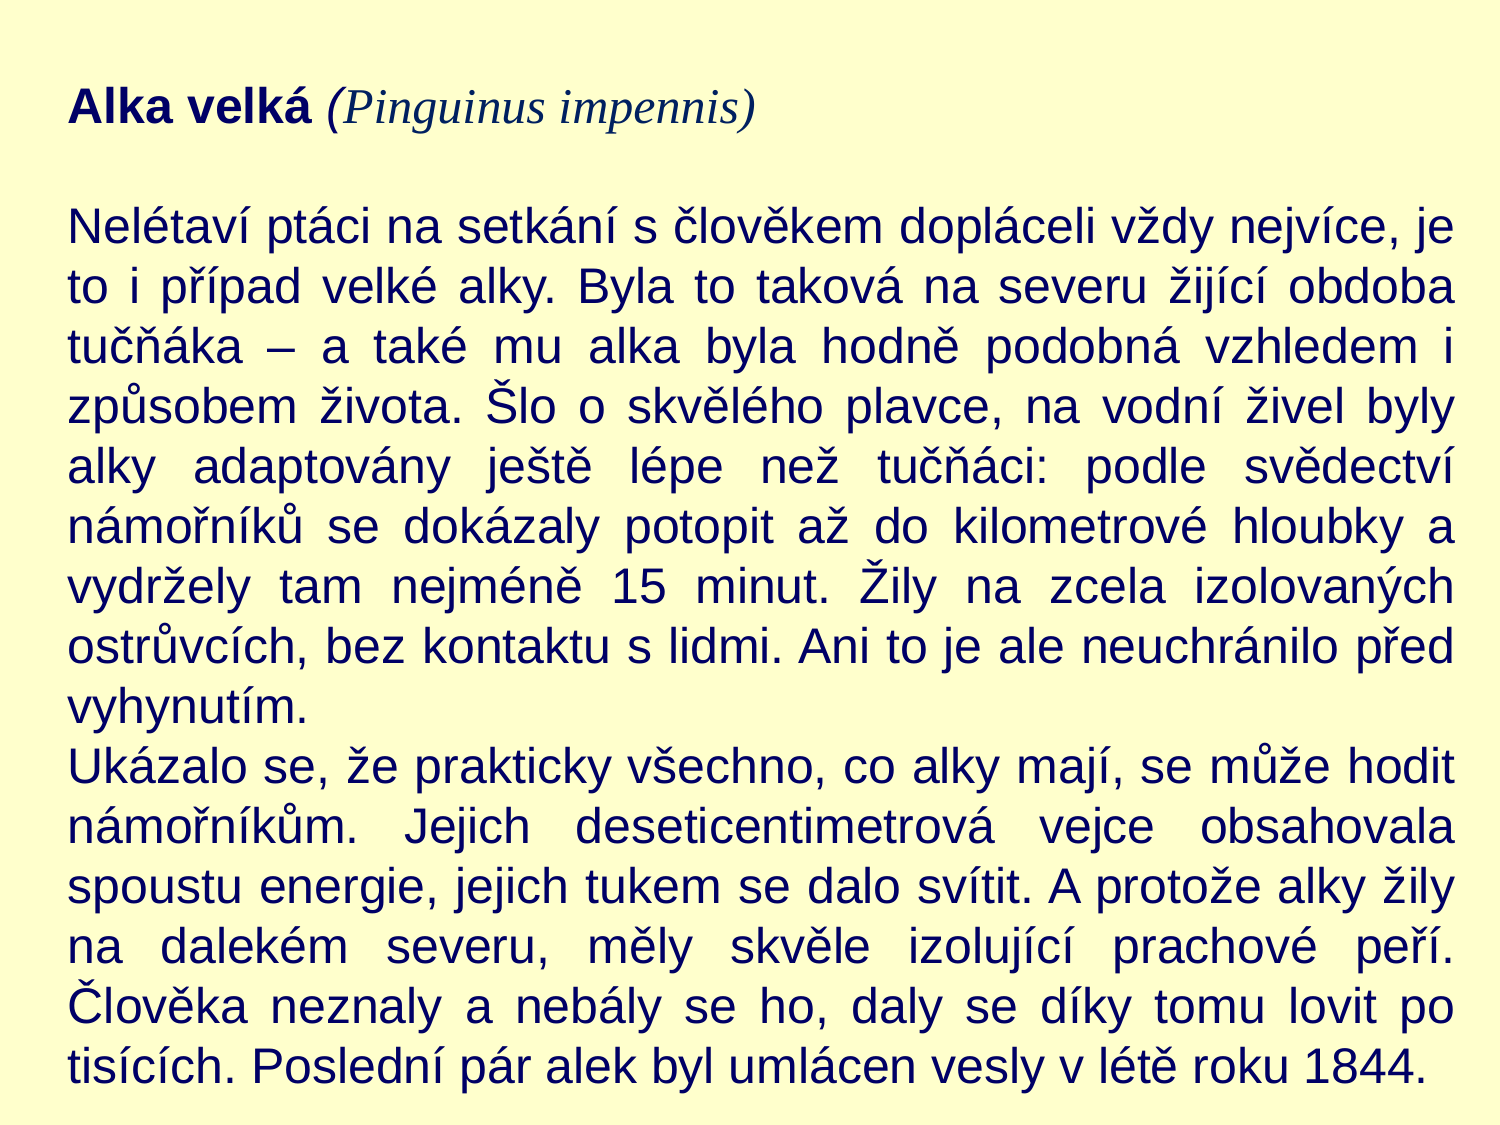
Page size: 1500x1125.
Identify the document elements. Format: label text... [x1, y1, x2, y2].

text_box Alka velká (Pinguinus impennis) Nelétaví ptáci na setkání s člověkem dopláceli vždy nejvíce, je to i případ velké alky. Byla to taková na severu žijící obdoba tučňáka – a také mu alka byla hodně podobná vzhledem i způsobem života. Šlo o skvělého plavce, na vodní živel byly alky adaptovány ještě lépe než tučňáci: podle svědectví námořníků se dokázaly potopit až do kilometrové hloubky a vydržely tam nejméně 15 minut. Žily na zcela izolovaných ostrůvcích, bez kontaktu s lidmi. Ani to je ale neuchránilo před vyhynutím. Ukázalo se, že prakticky všechno, co alky mají, se může hodit námořníkům. Jejich deseticentimetrová vejce obsahovala spoustu energie, jejich tukem se dalo svítit. A protože alky žily na dalekém severu, měly skvěle izolující prachové peří. Člověka neznaly a nebály se ho, daly se díky tomu lovit po tisících. Poslední pár alek byl umlácen vesly v létě roku 1844. [53, 66, 1471, 1102]
